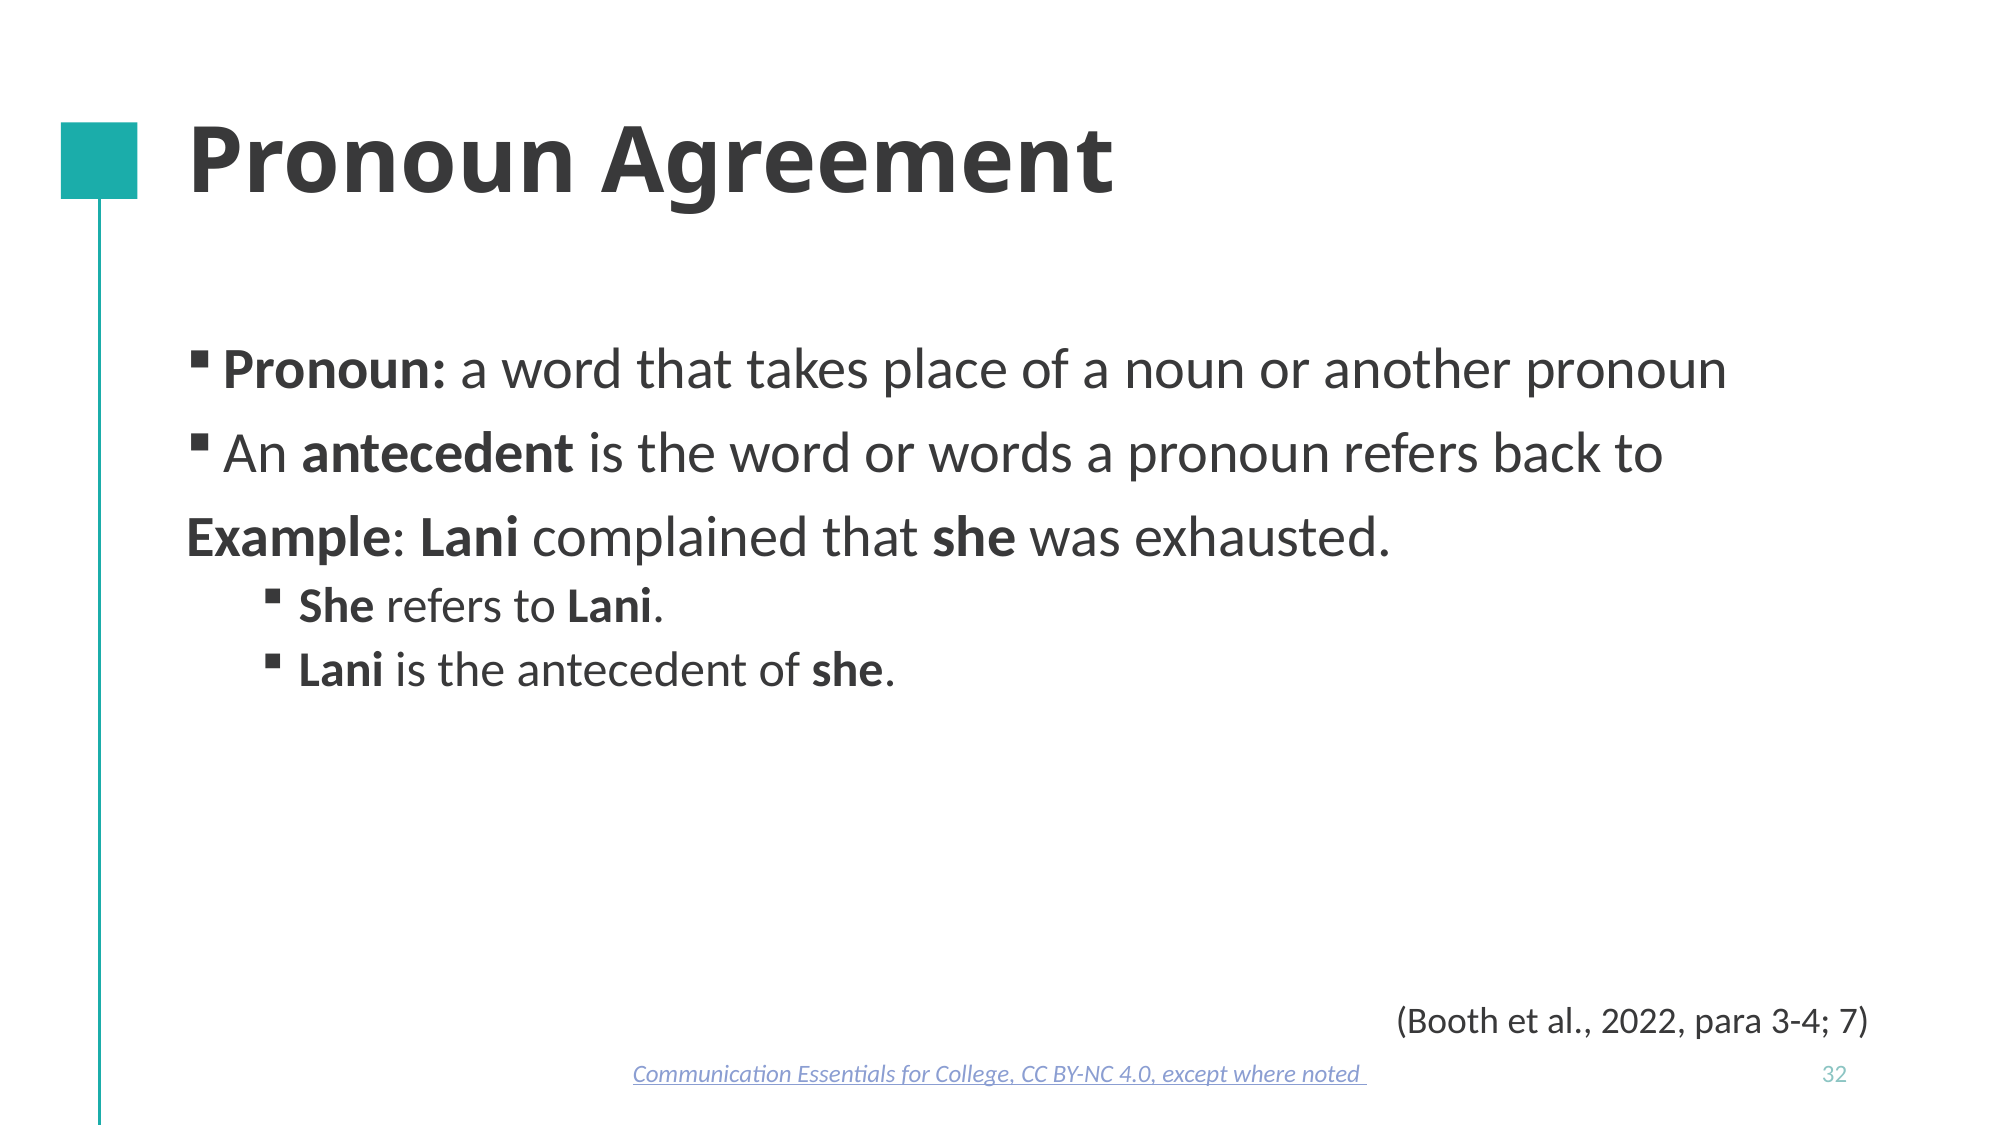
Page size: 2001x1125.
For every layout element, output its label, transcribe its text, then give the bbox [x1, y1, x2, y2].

footer Communication Essentials for College, CC BY-NC 4.0, except where noted [590, 1042, 1410, 1102]
slide_number 32 [1412, 1042, 1863, 1103]
title Pronoun Agreement [171, 105, 1863, 278]
list Pronoun: a word that takes place of a noun or another pronoun An antecedent is the word or words a pronoun refers back to Example: Lani complained that she was exhausted. She refers to Lani. Lani is the antecedent of she. [171, 330, 1863, 1014]
text_box (Booth et al., 2022, para 3-4; 7) [1381, 988, 2000, 1049]
